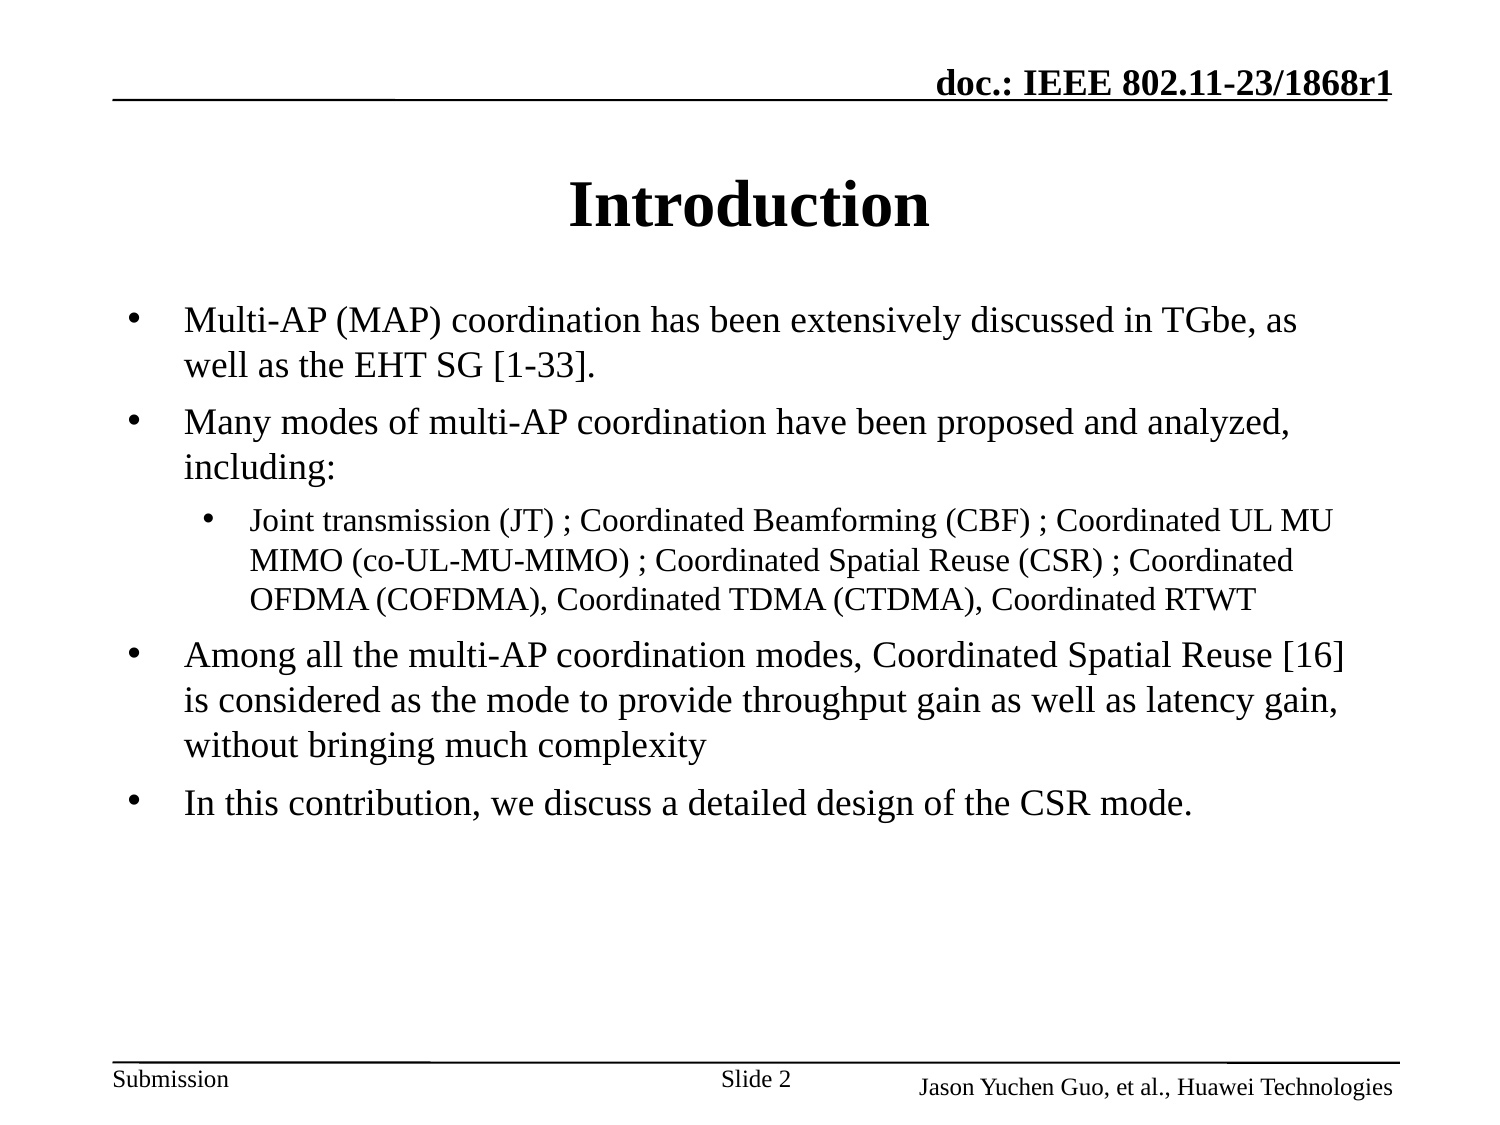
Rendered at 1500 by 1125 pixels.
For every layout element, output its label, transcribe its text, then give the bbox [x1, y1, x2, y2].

slide_number Slide 2 [712, 1061, 800, 1123]
title Introduction [112, 112, 1388, 286]
list Multi-AP (MAP) coordination has been extensively discussed in TGbe, as well as the EHT SG [1-33]. Many modes of multi-AP coordination have been proposed and analyzed, including: Joint transmission (JT) ; Coordinated Beamforming (CBF) ; Coordinated UL MU MIMO (co-UL-MU-MIMO) ; Coordinated Spatial Reuse (CSR) ; Coordinated OFDMA (COFDMA), Coordinated TDMA (CTDMA), Coordinated RTWT Among all the multi-AP coordination modes, Coordinated Spatial Reuse [16] is considered as the mode to provide throughput gain as well as latency gain, without bringing much complexity In this contribution, we discuss a detailed design of the CSR mode. [112, 286, 1388, 1026]
